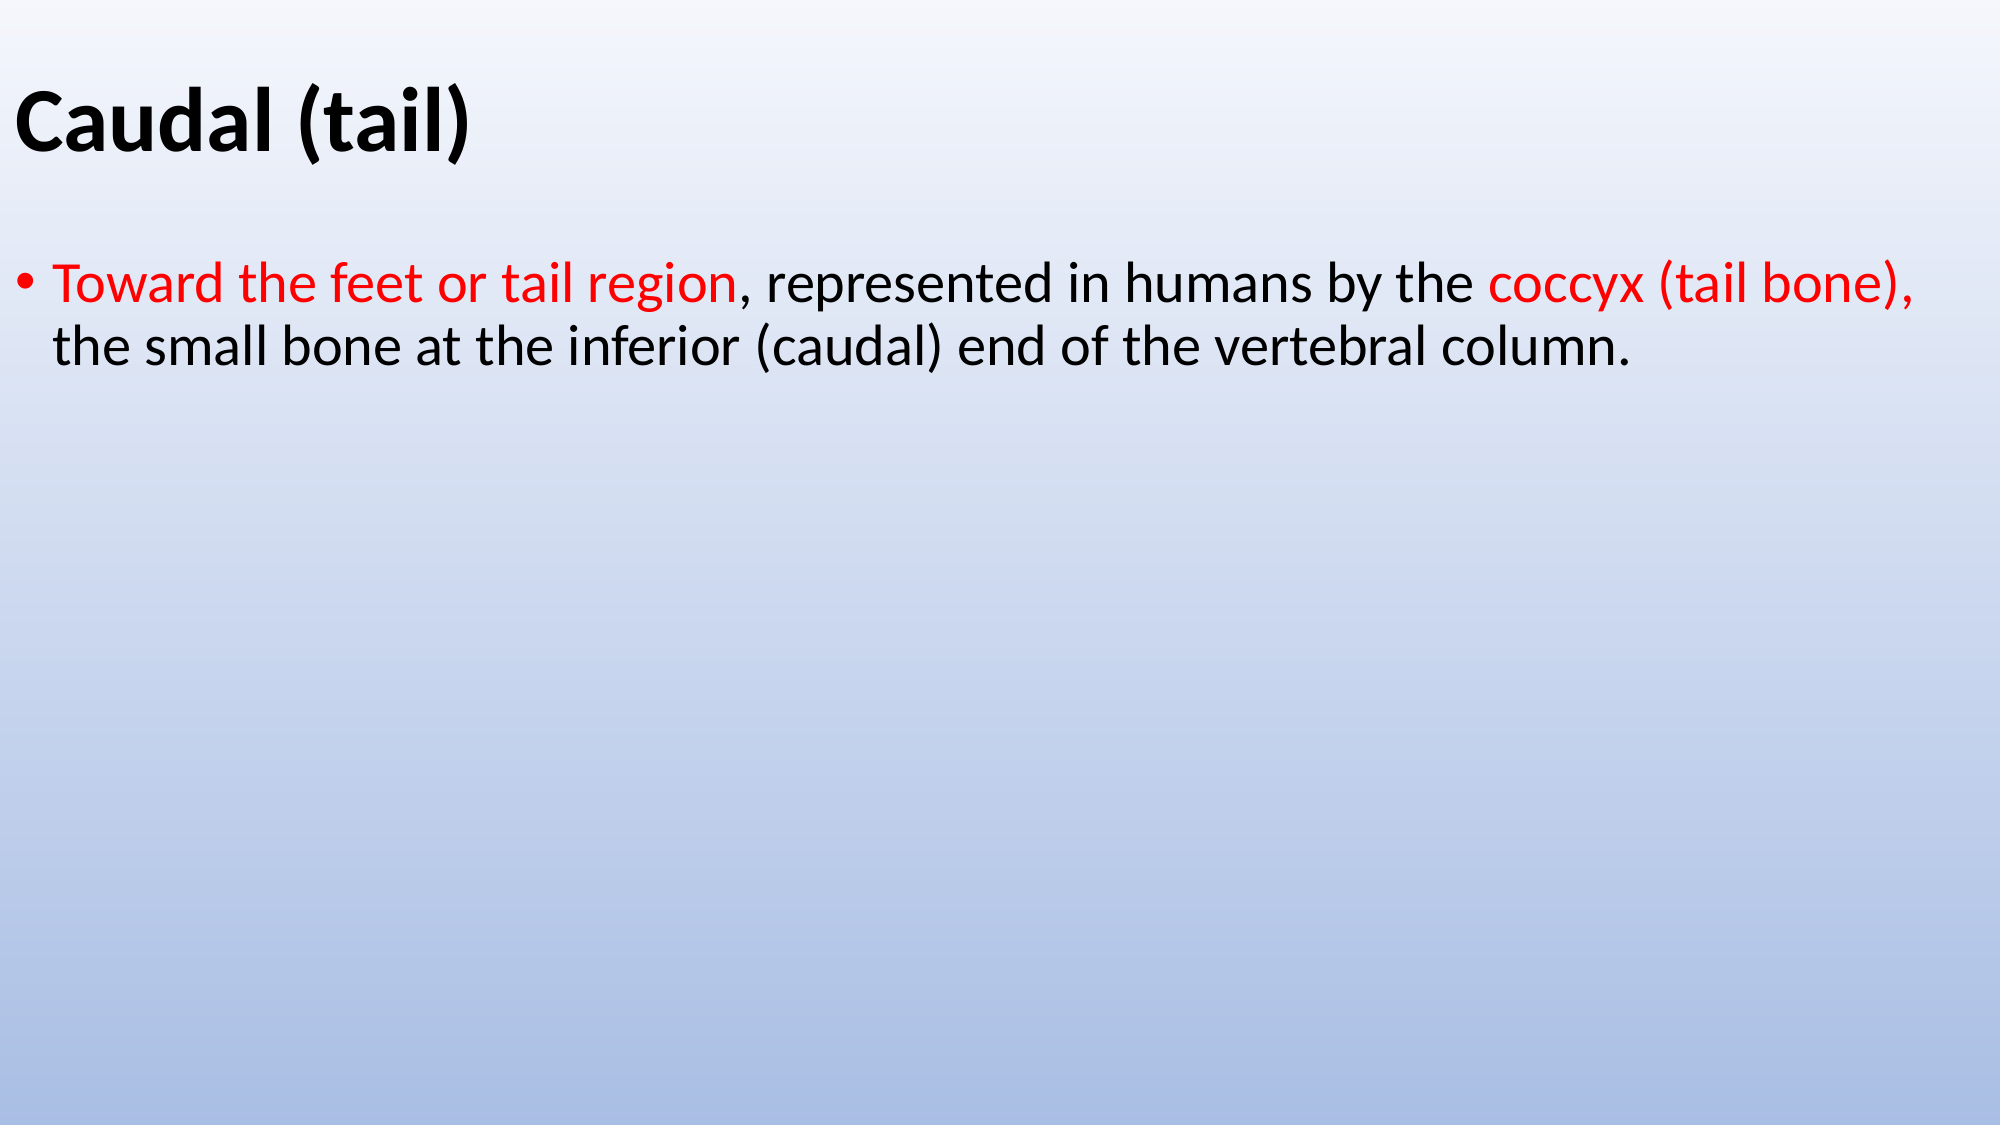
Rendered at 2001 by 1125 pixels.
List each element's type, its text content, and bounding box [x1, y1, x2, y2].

list Toward the feet or tail region, represented in humans by the coccyx (tail bone), the small bone at the inferior (caudal) end of the vertebral column. [0, 244, 2000, 1125]
title Caudal (tail) [0, 0, 2000, 244]
